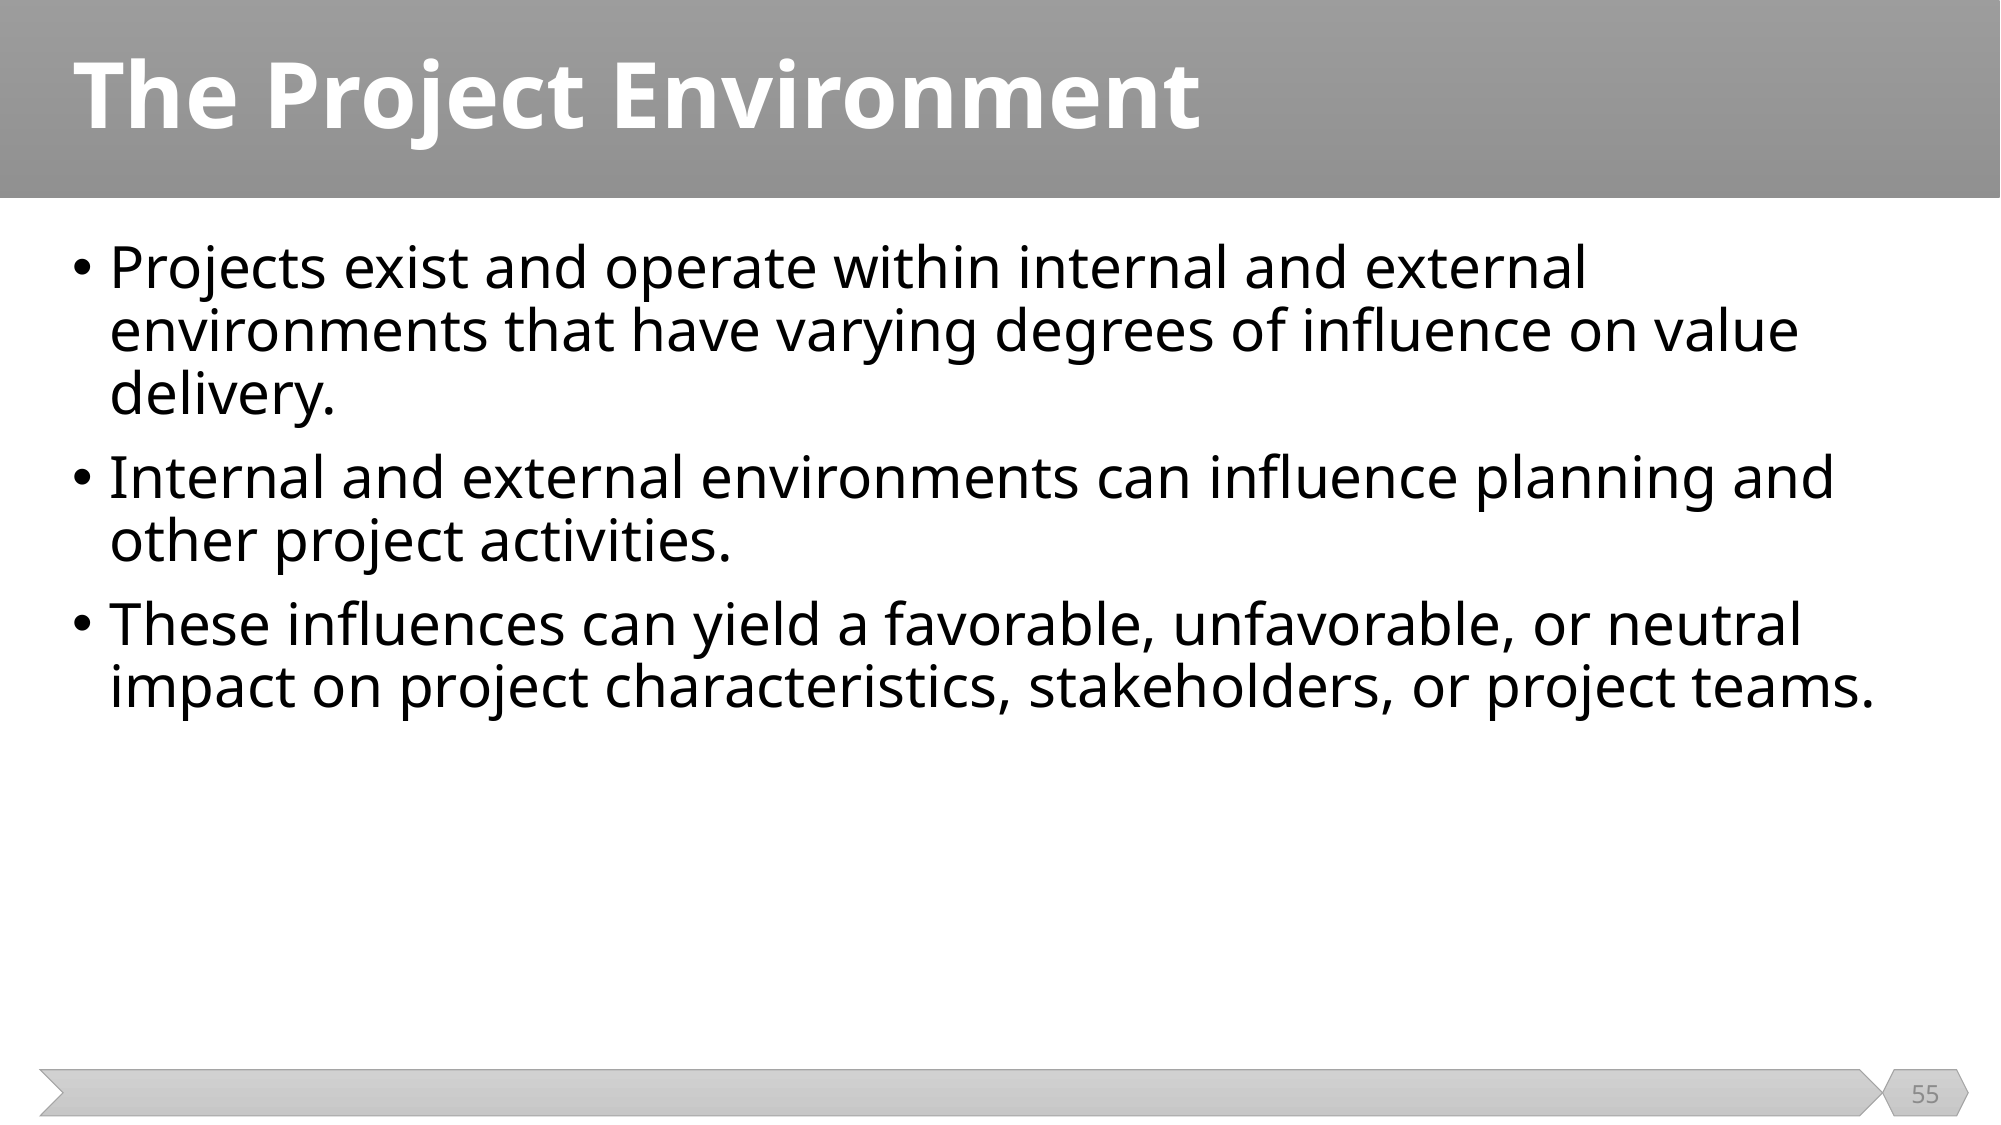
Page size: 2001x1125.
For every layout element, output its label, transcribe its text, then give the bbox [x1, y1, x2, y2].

list Projects exist and operate within internal and external environments that have varying degrees of influence on value delivery. Internal and external environments can influence planning and other project activities. These influences can yield a favorable, unfavorable, or neutral impact on project characteristics, stakeholders, or project teams. [56, 230, 1969, 1010]
title The Project Environment [56, 0, 1969, 199]
slide_number 55 [1882, 1065, 1969, 1125]
